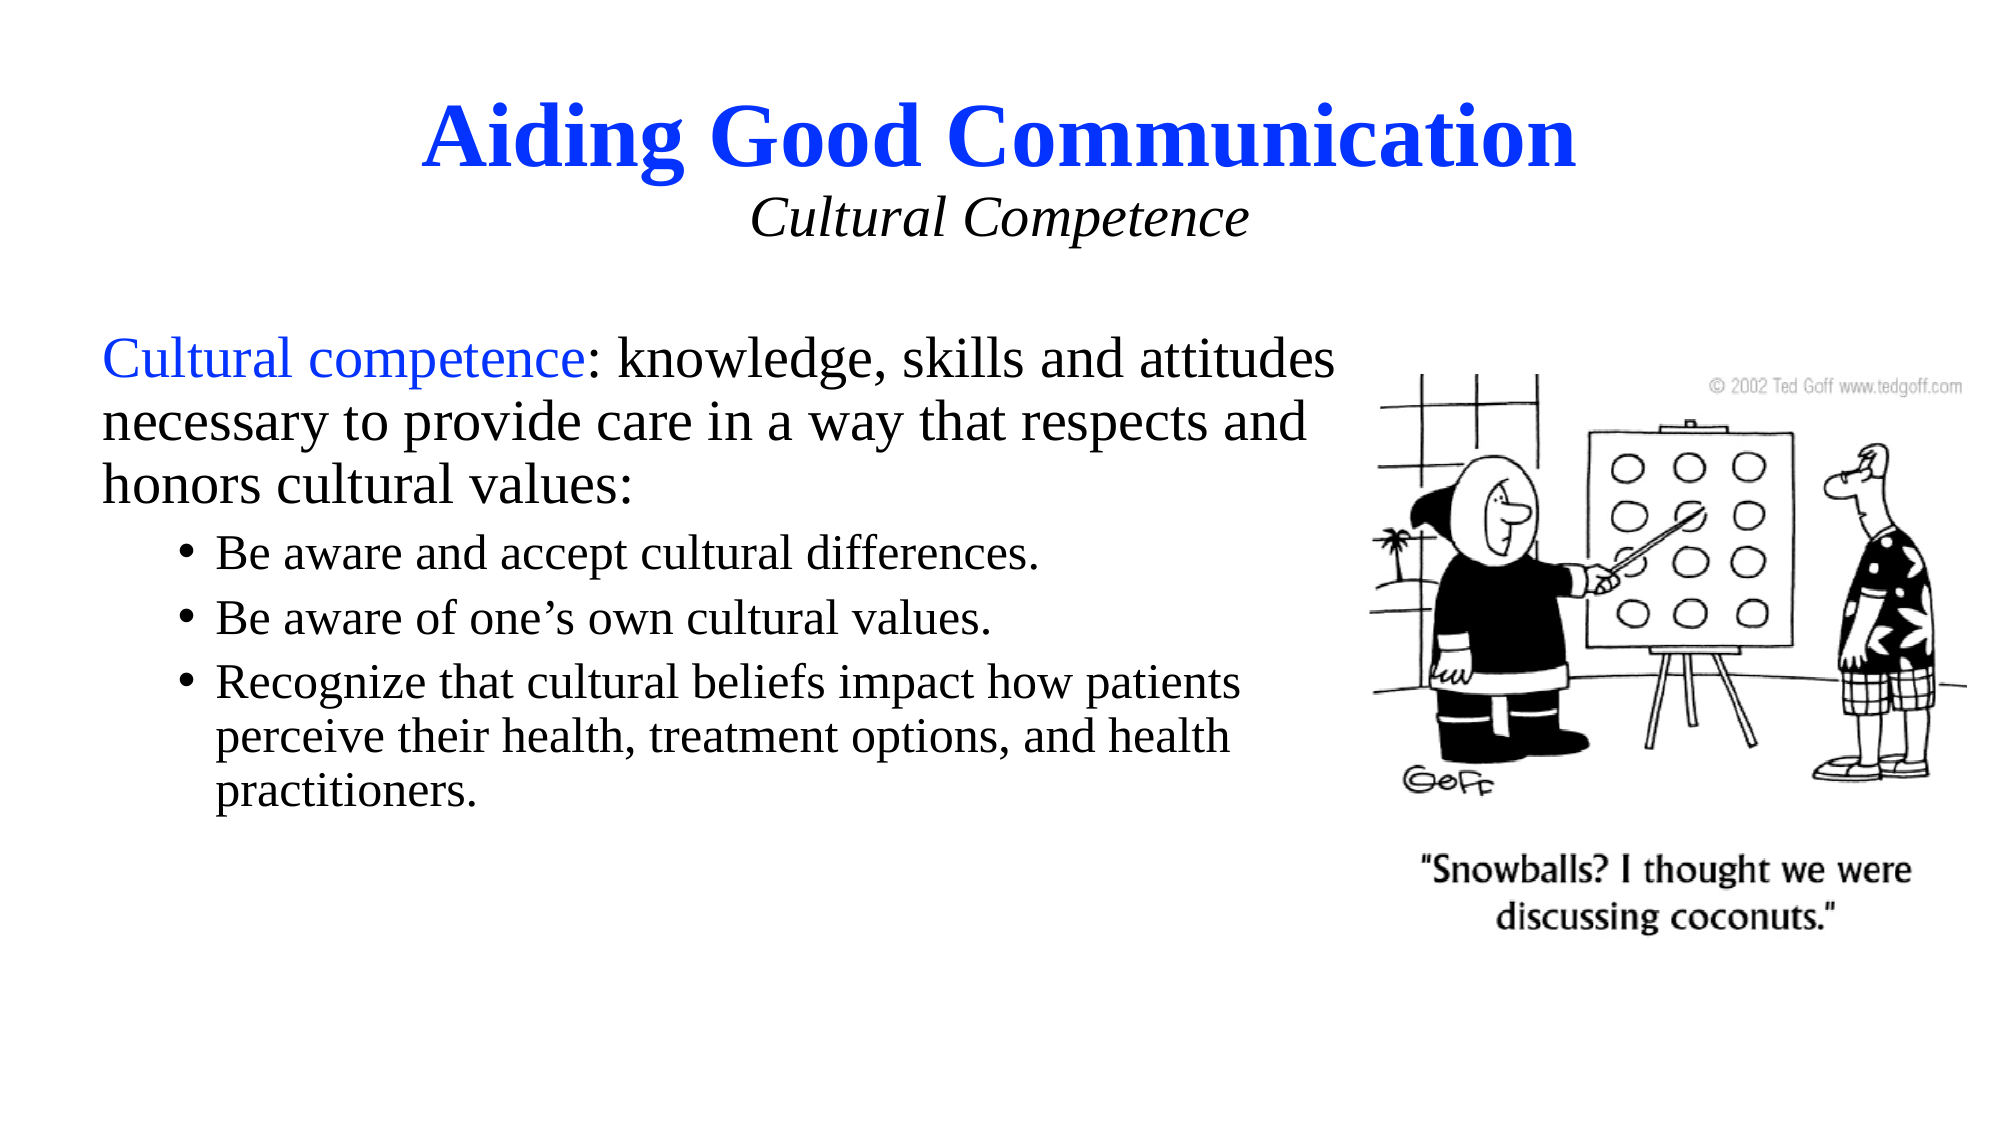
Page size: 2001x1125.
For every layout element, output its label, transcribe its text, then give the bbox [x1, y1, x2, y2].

title Aiding Good Communication Cultural Competence [137, 59, 1863, 278]
list Cultural competence: knowledge, skills and attitudes necessary to provide care in a way that respects and honors cultural values: Be aware and accept cultural differences. Be aware of one’s own cultural values. Recognize that cultural beliefs impact how patients perceive their health, treatment options, and health practitioners. [87, 320, 1364, 1056]
picture [1363, 374, 1967, 968]
